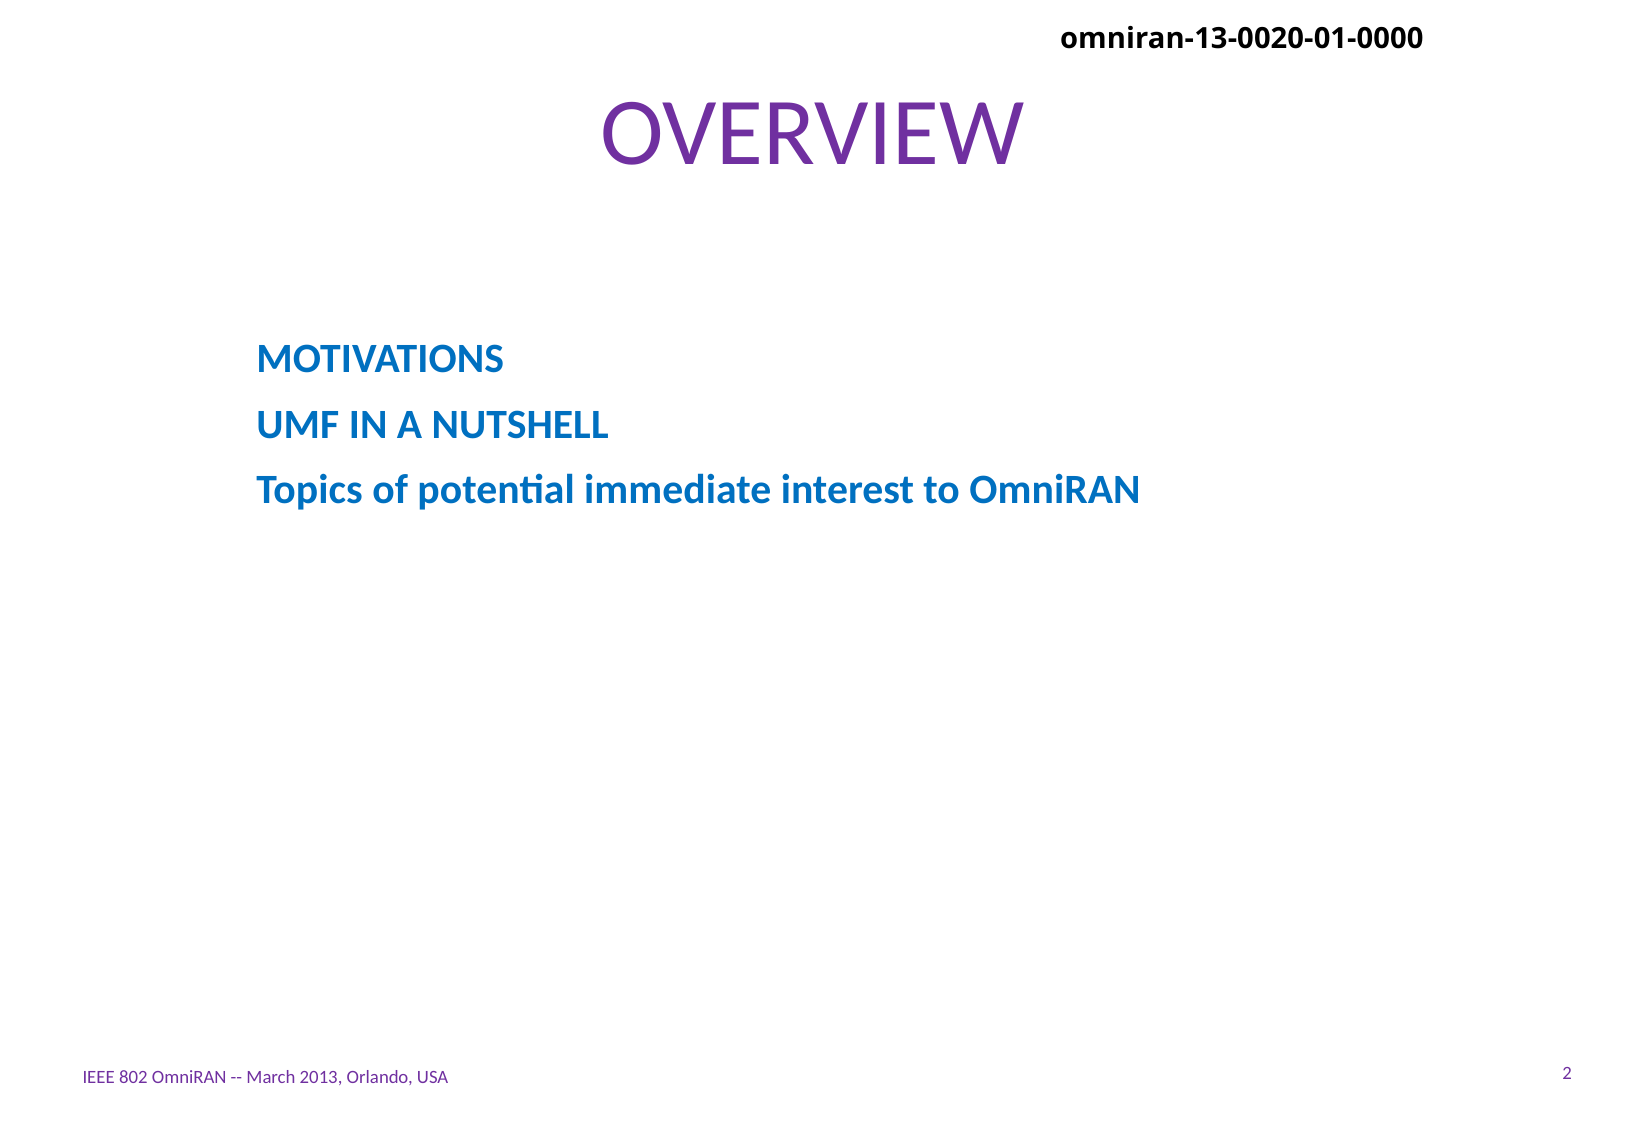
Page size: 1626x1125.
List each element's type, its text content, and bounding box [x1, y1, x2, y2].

slide_number 2 [1514, 1054, 1585, 1105]
text_box OVERVIEW [243, 79, 1382, 191]
text_box MOTIVATIONS UMF IN A NUTSHELL Topics of potential immediate interest to OmniRAN [243, 329, 1382, 869]
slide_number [69, 1058, 717, 1109]
